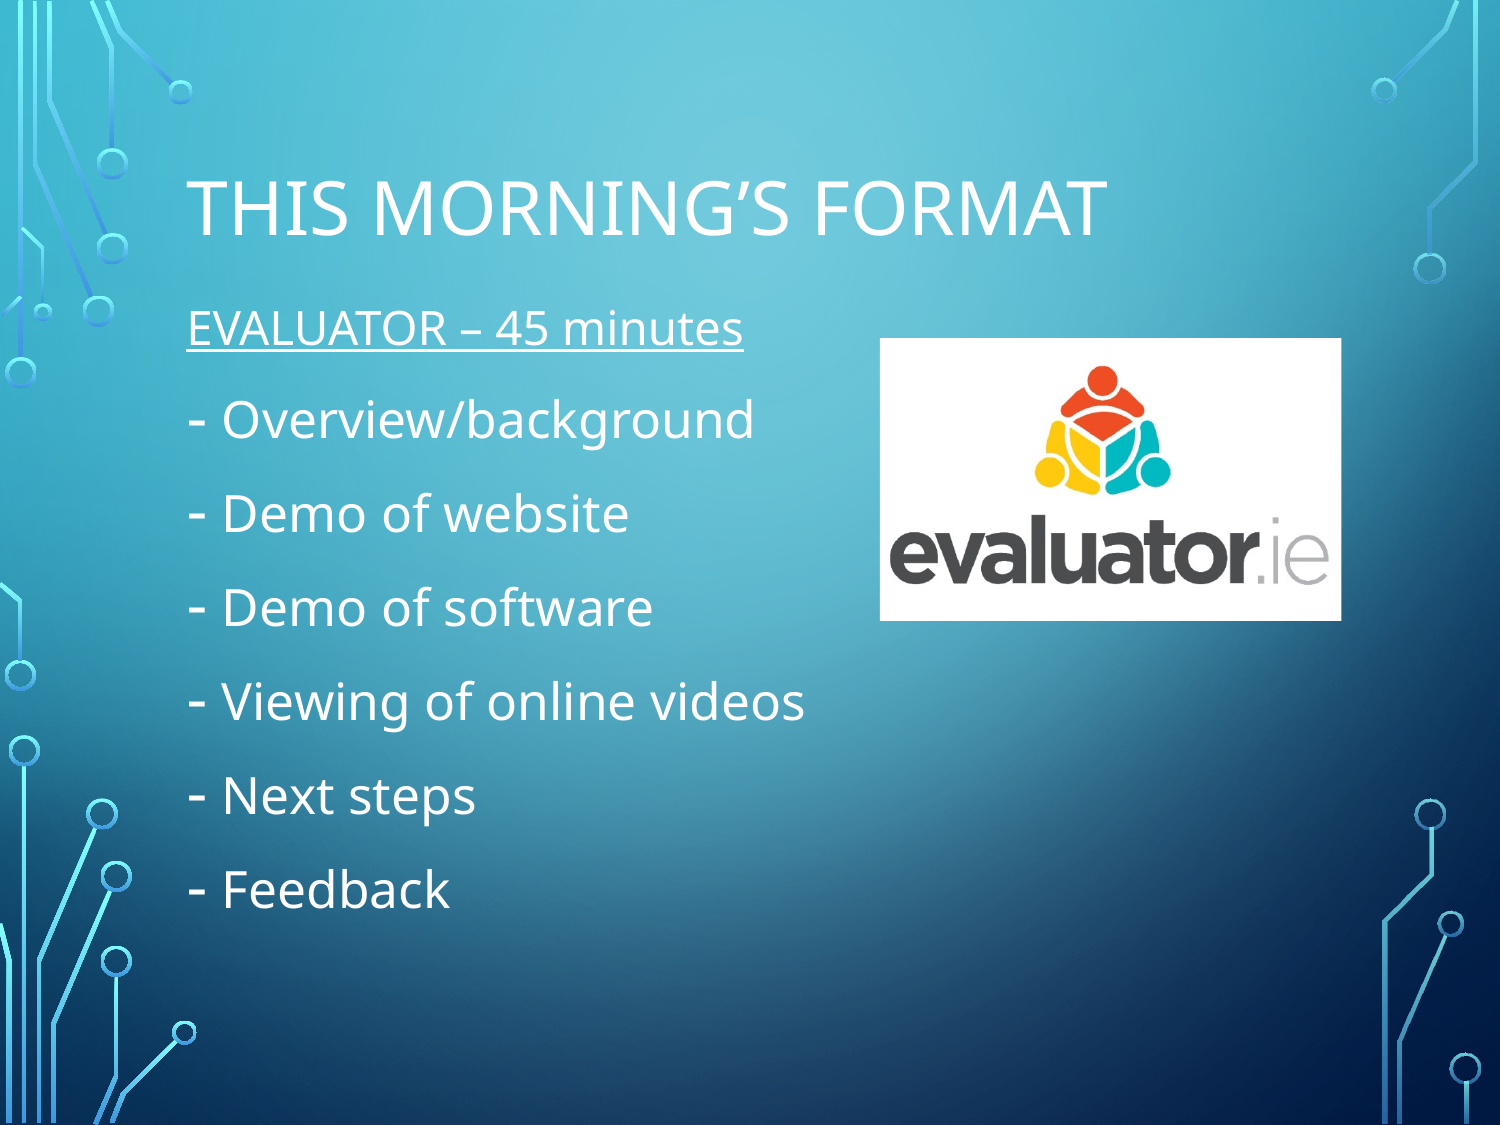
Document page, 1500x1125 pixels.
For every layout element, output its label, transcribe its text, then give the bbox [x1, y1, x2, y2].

list EVALUATOR – 45 minutes Overview/background Demo of website Demo of software Viewing of online videos Next steps Feedback [171, 278, 1390, 929]
picture [879, 337, 1342, 621]
title This morning’s format [171, 113, 1391, 309]
